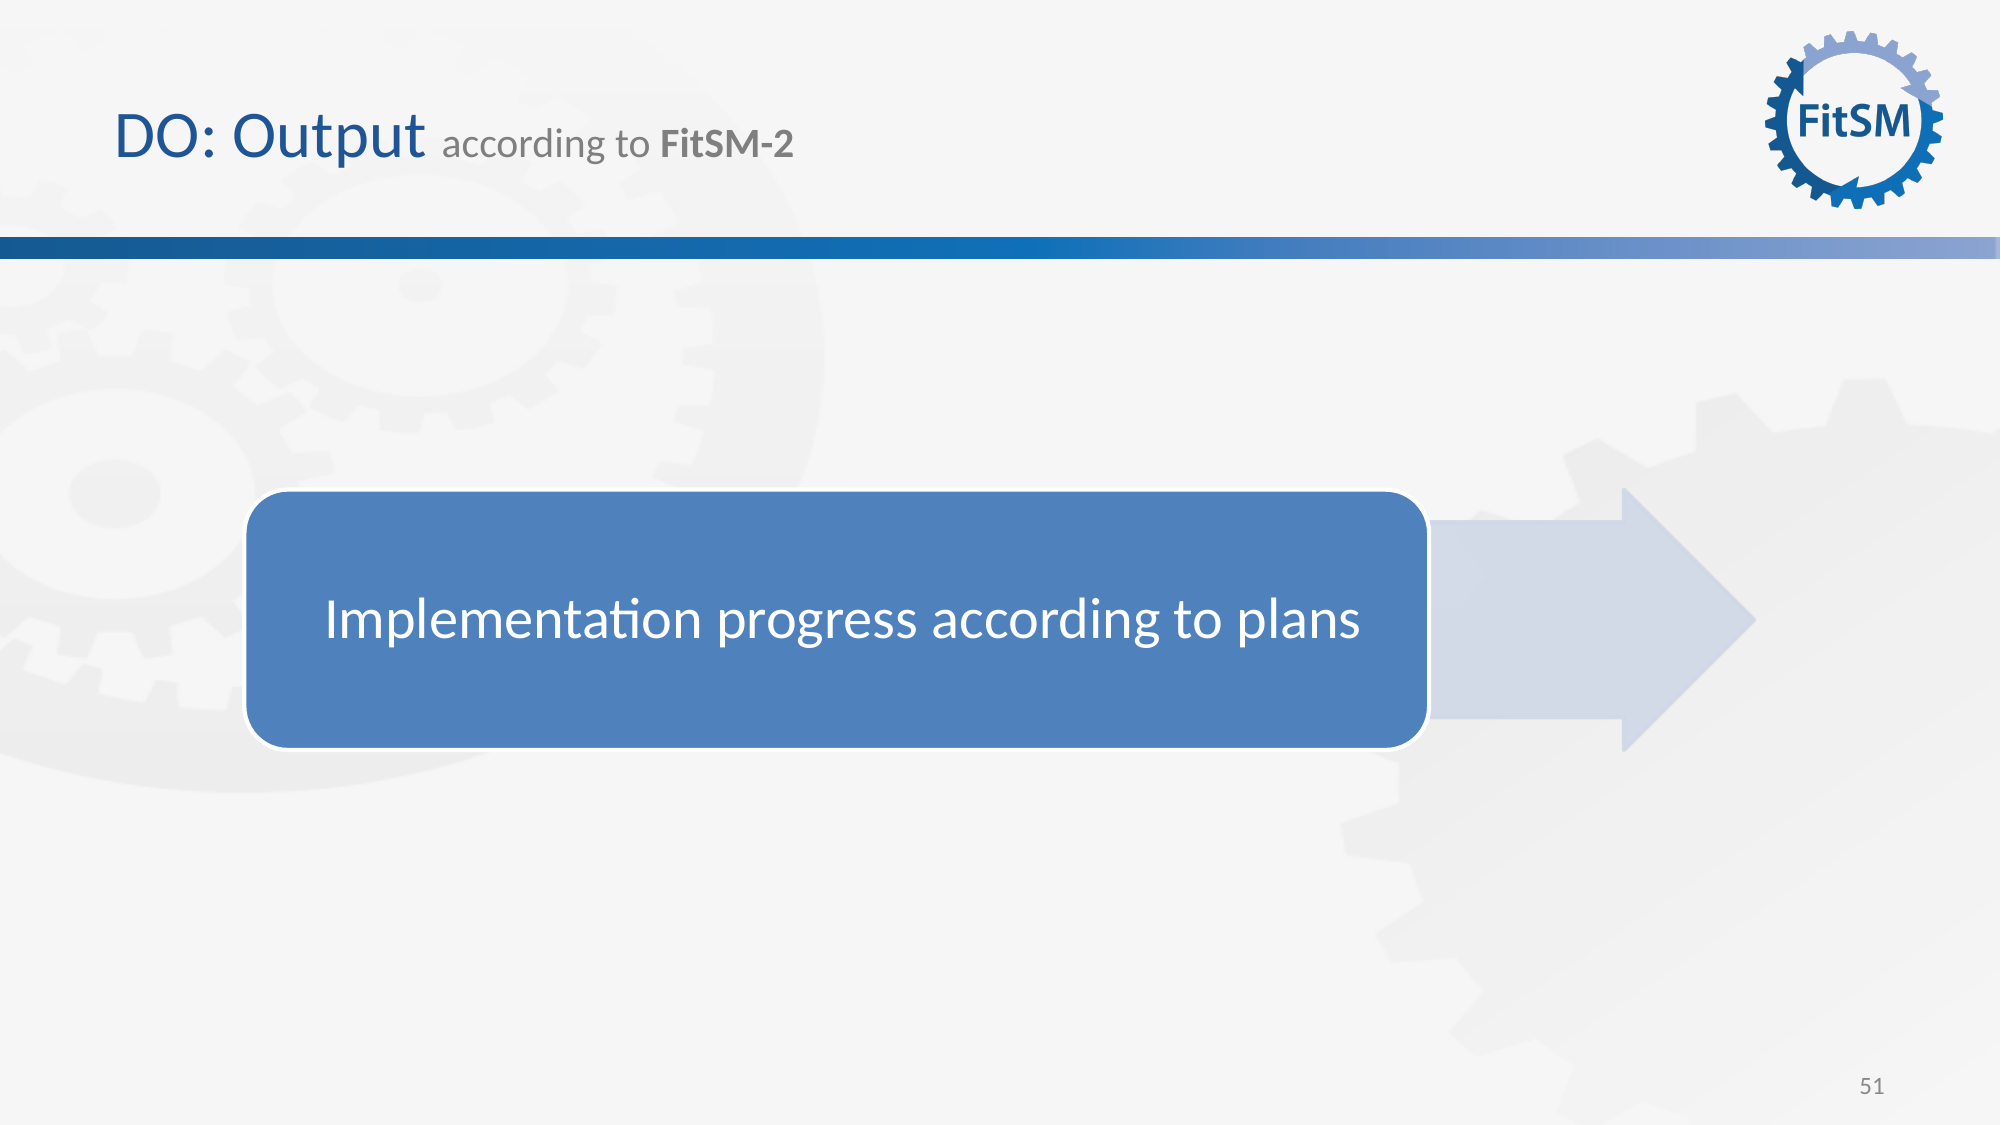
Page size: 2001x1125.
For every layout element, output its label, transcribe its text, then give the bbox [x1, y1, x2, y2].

picture [0, 0, 2000, 1125]
title DO: Output according to FitSM-2 [99, 45, 1586, 217]
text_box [243, 489, 1756, 751]
slide_number 51 [1433, 1054, 1900, 1115]
